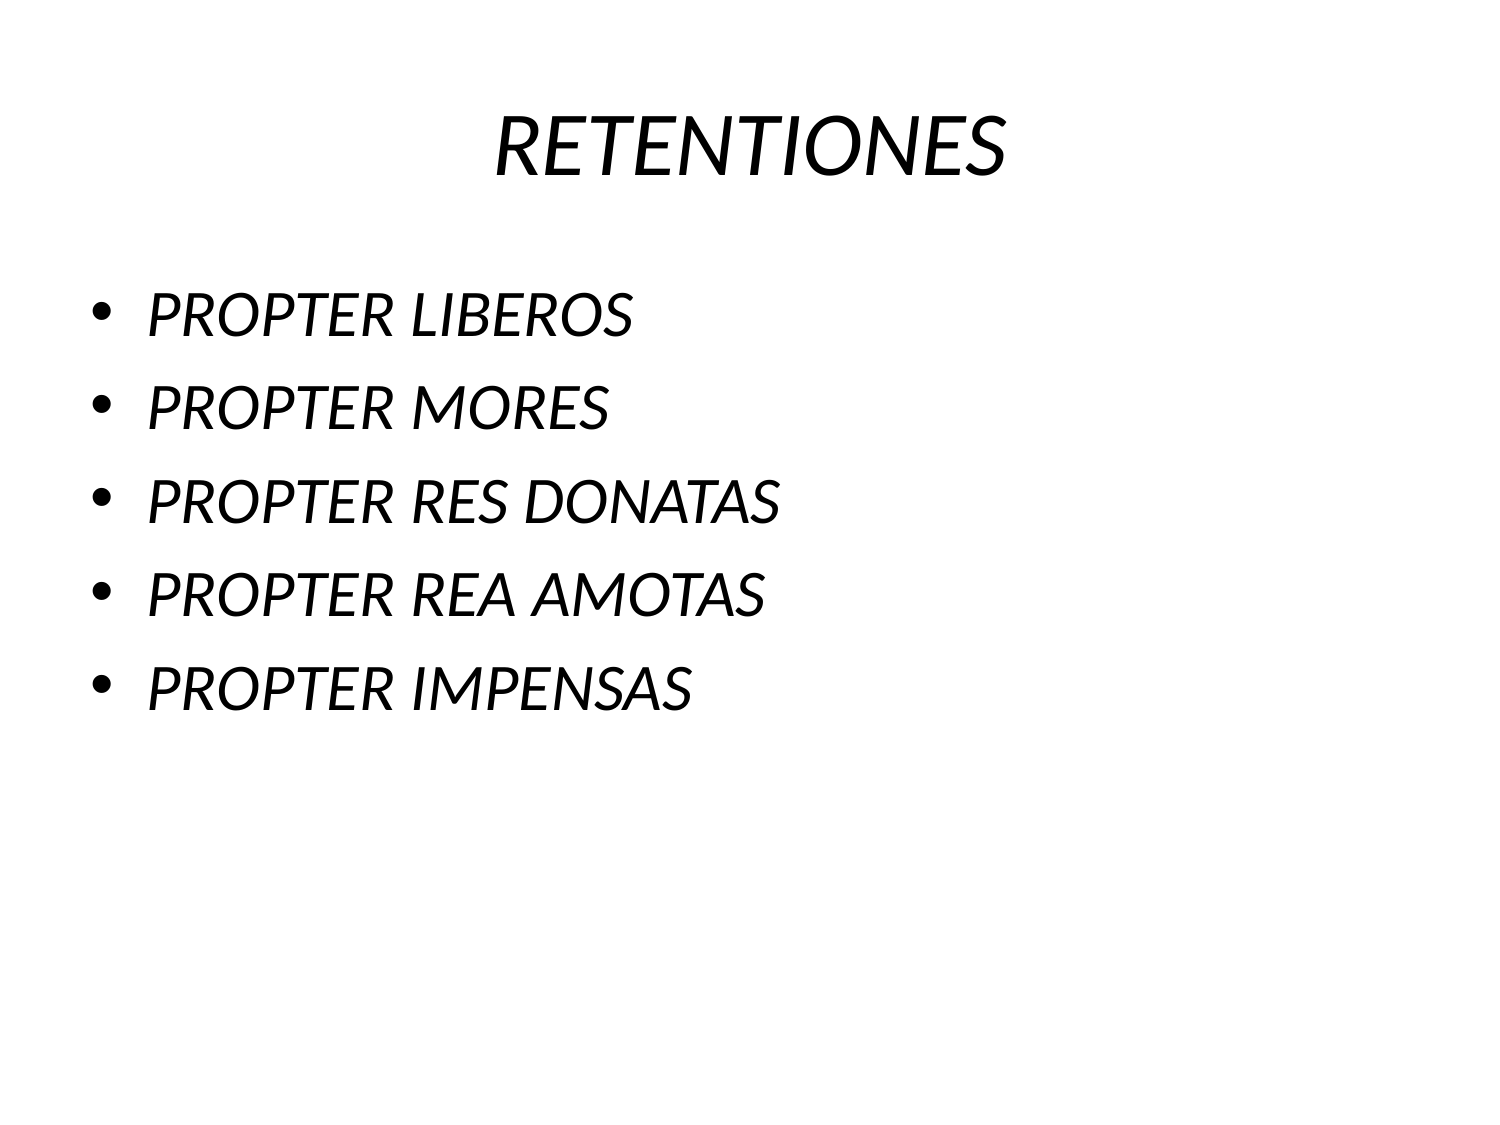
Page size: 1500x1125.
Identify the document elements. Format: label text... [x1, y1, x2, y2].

title RETENTIONES [75, 45, 1425, 233]
list PROPTER LIBEROS PROPTER MORES PROPTER RES DONATAS PROPTER REA AMOTAS PROPTER IMPENSAS [75, 262, 1425, 1005]
